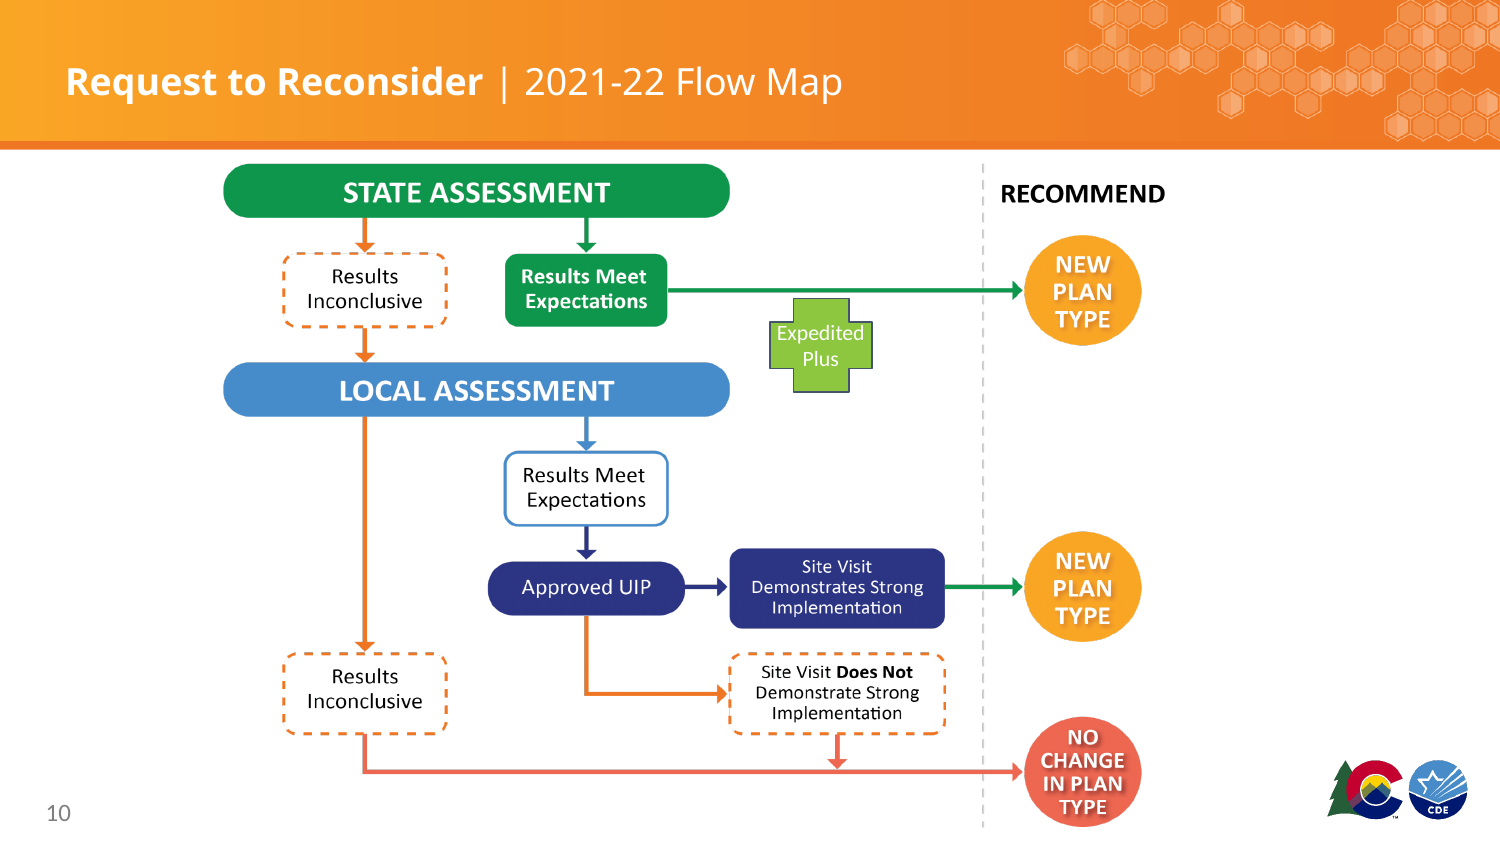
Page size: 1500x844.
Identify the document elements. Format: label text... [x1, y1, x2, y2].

slide_number ‹#› [34, 790, 194, 836]
picture [1326, 759, 1468, 820]
text_box Request to Reconsider | 2021-22 Flow Map [64, 37, 1130, 131]
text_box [761, 298, 881, 392]
picture [0, 0, 1500, 844]
